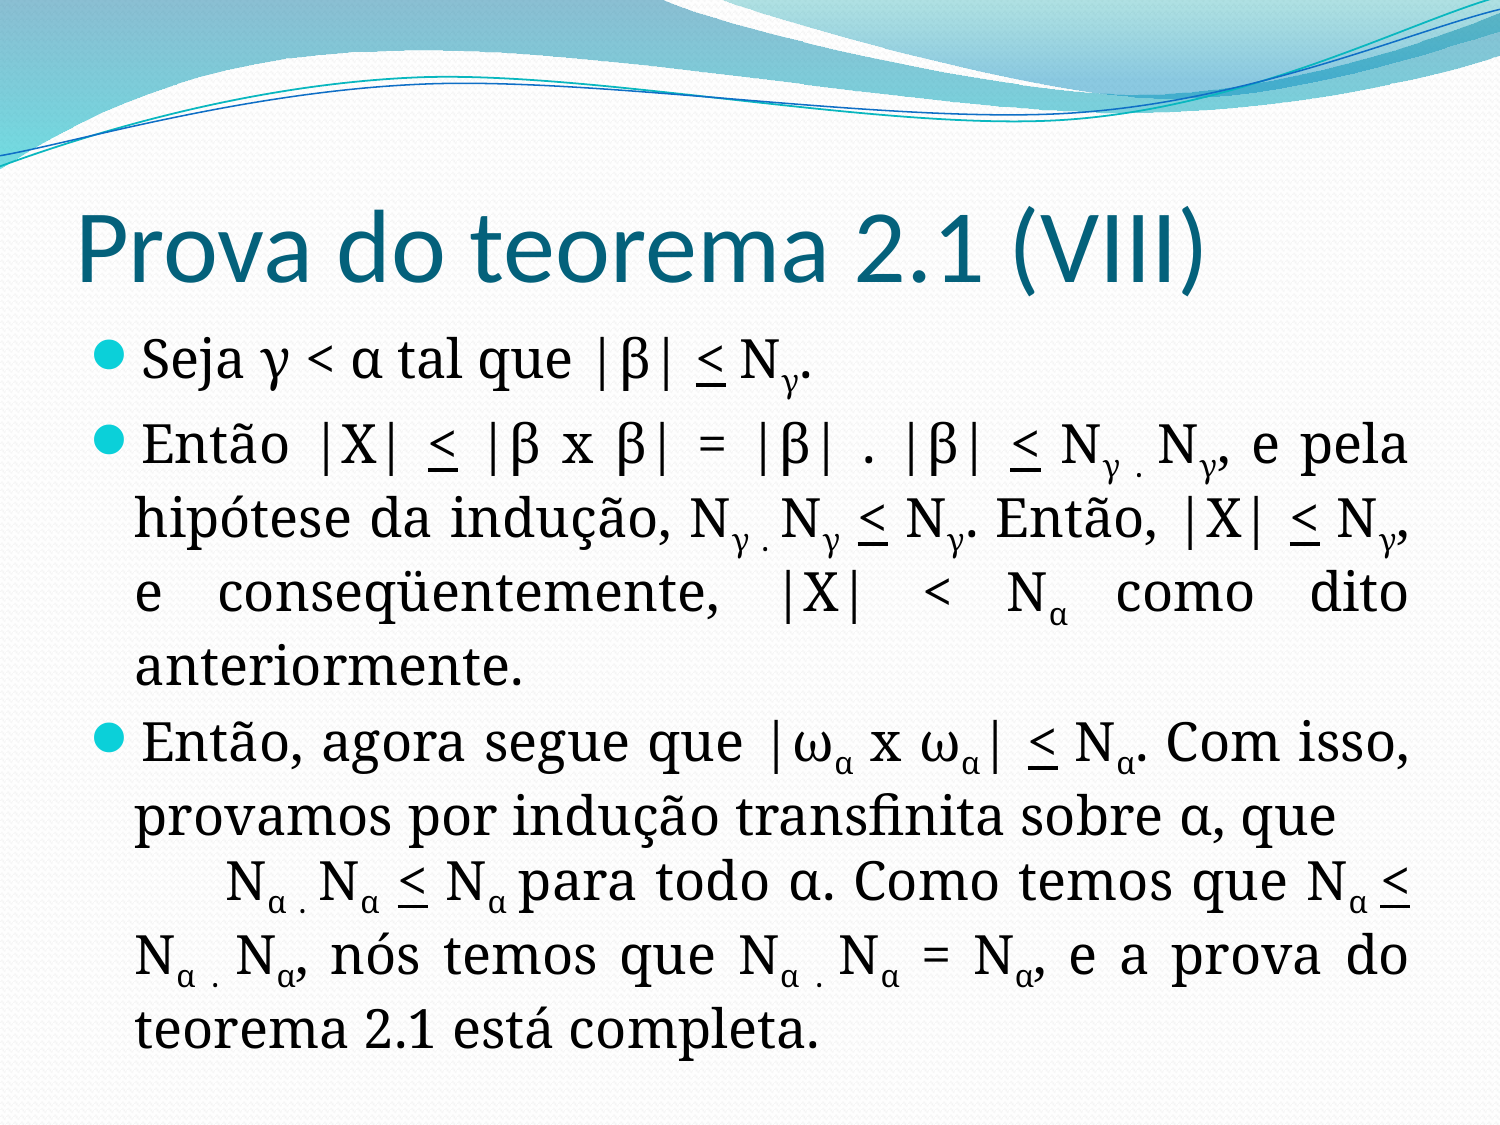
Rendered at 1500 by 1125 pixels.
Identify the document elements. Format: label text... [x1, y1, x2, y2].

list Seja γ < α tal que |β| < Nγ. Então |X| < |β x β| = |β| . |β| < Nγ . Nγ, e pela hipótese da indução, Nγ . Nγ < Nγ. Então, |X| < Nγ, e conseqüentemente, |X| < Nα como dito anteriormente. Então, agora segue que |ωα x ωα| < Nα. Com isso, provamos por indução transfinita sobre α, que Nα . Nα < Nα para todo α. Como temos que Nα < Nα . Nα, nós temos que Nα . Nα = Nα, e a prova do teorema 2.1 está completa. [75, 317, 1425, 1038]
title Prova do teorema 2.1 (VIII) [75, 115, 1425, 303]
